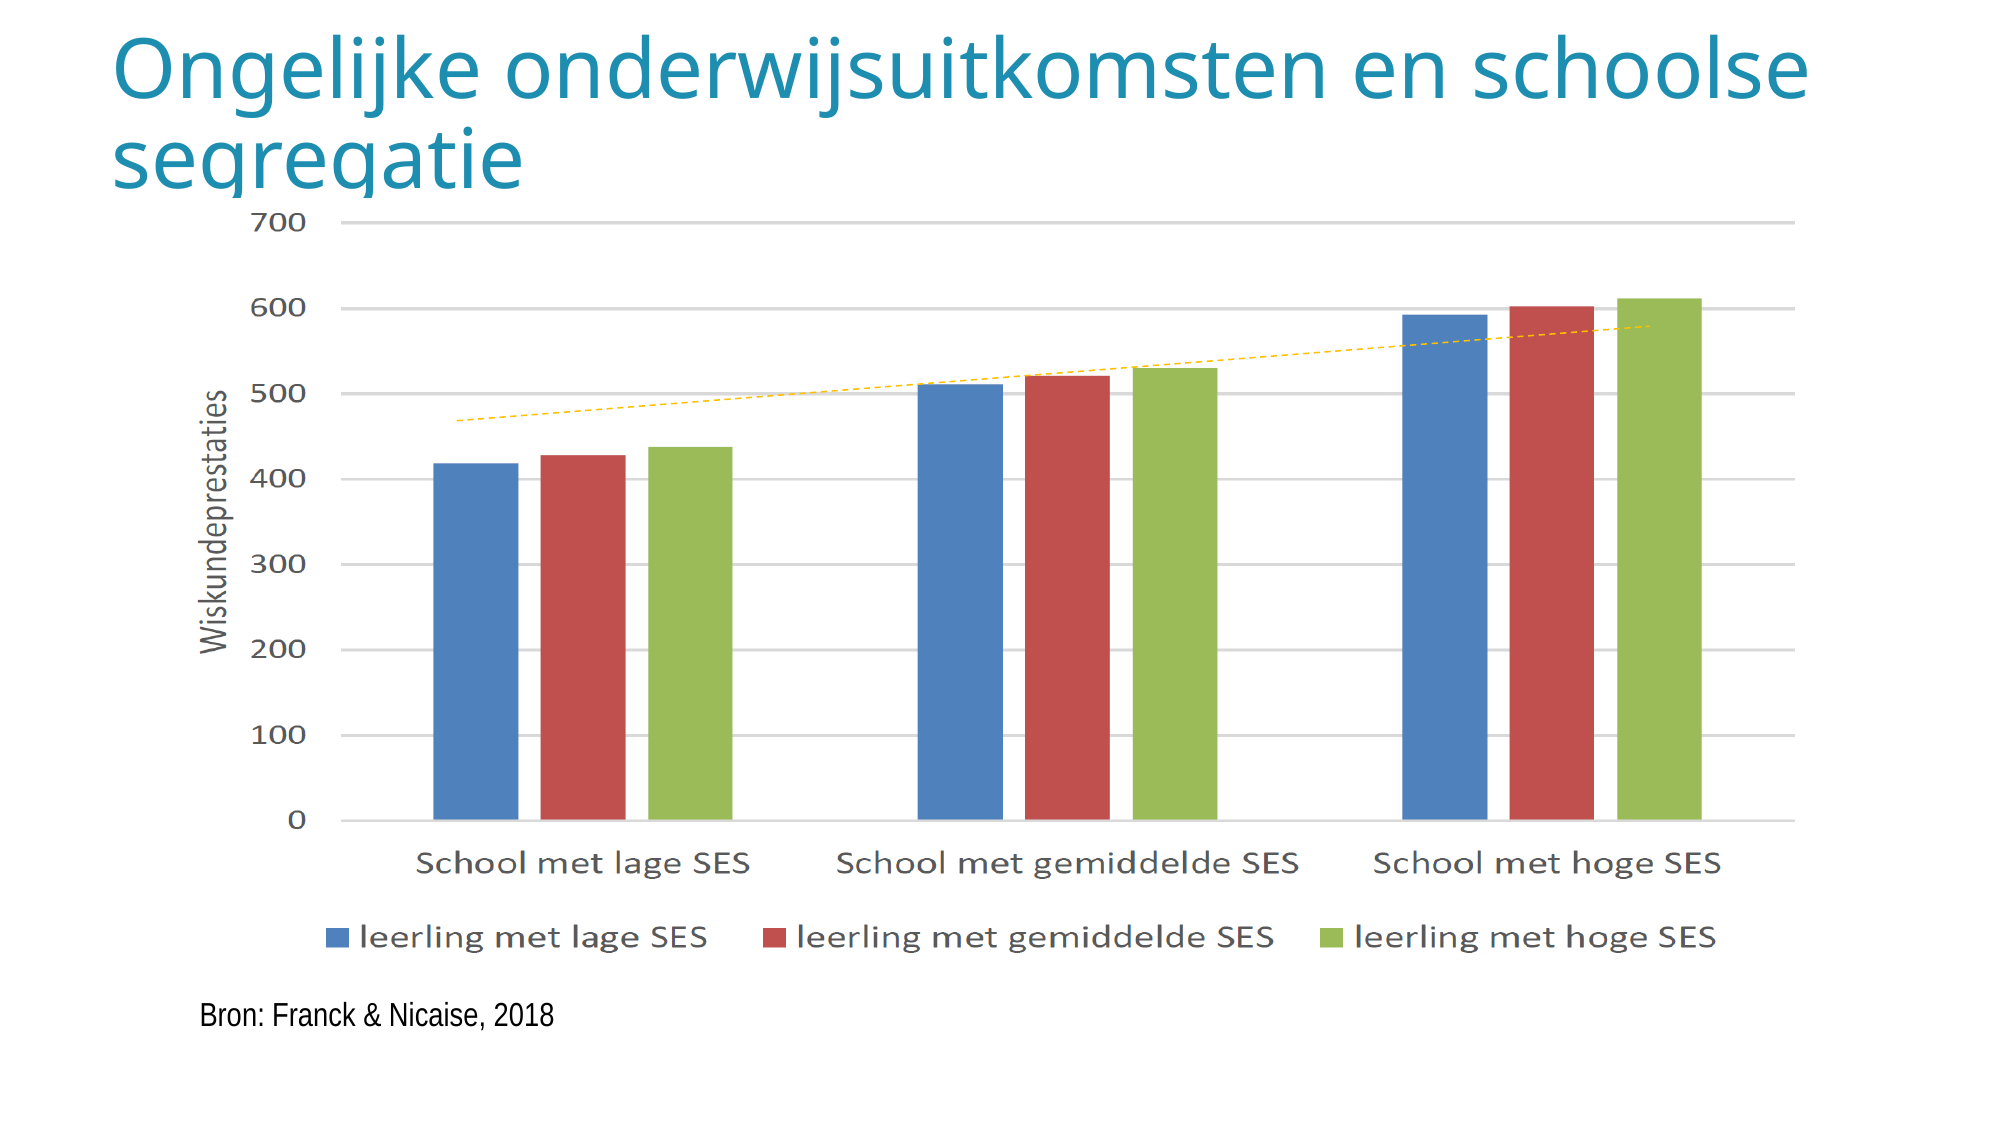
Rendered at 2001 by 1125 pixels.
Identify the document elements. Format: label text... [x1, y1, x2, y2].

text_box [456, 326, 1650, 421]
text_box Bron: Franck & Nicaise, 2018 [184, 985, 1130, 1041]
title Ongelijke onderwijsuitkomsten en schoolse segregatie [96, 7, 1949, 225]
picture [149, 198, 1804, 965]
